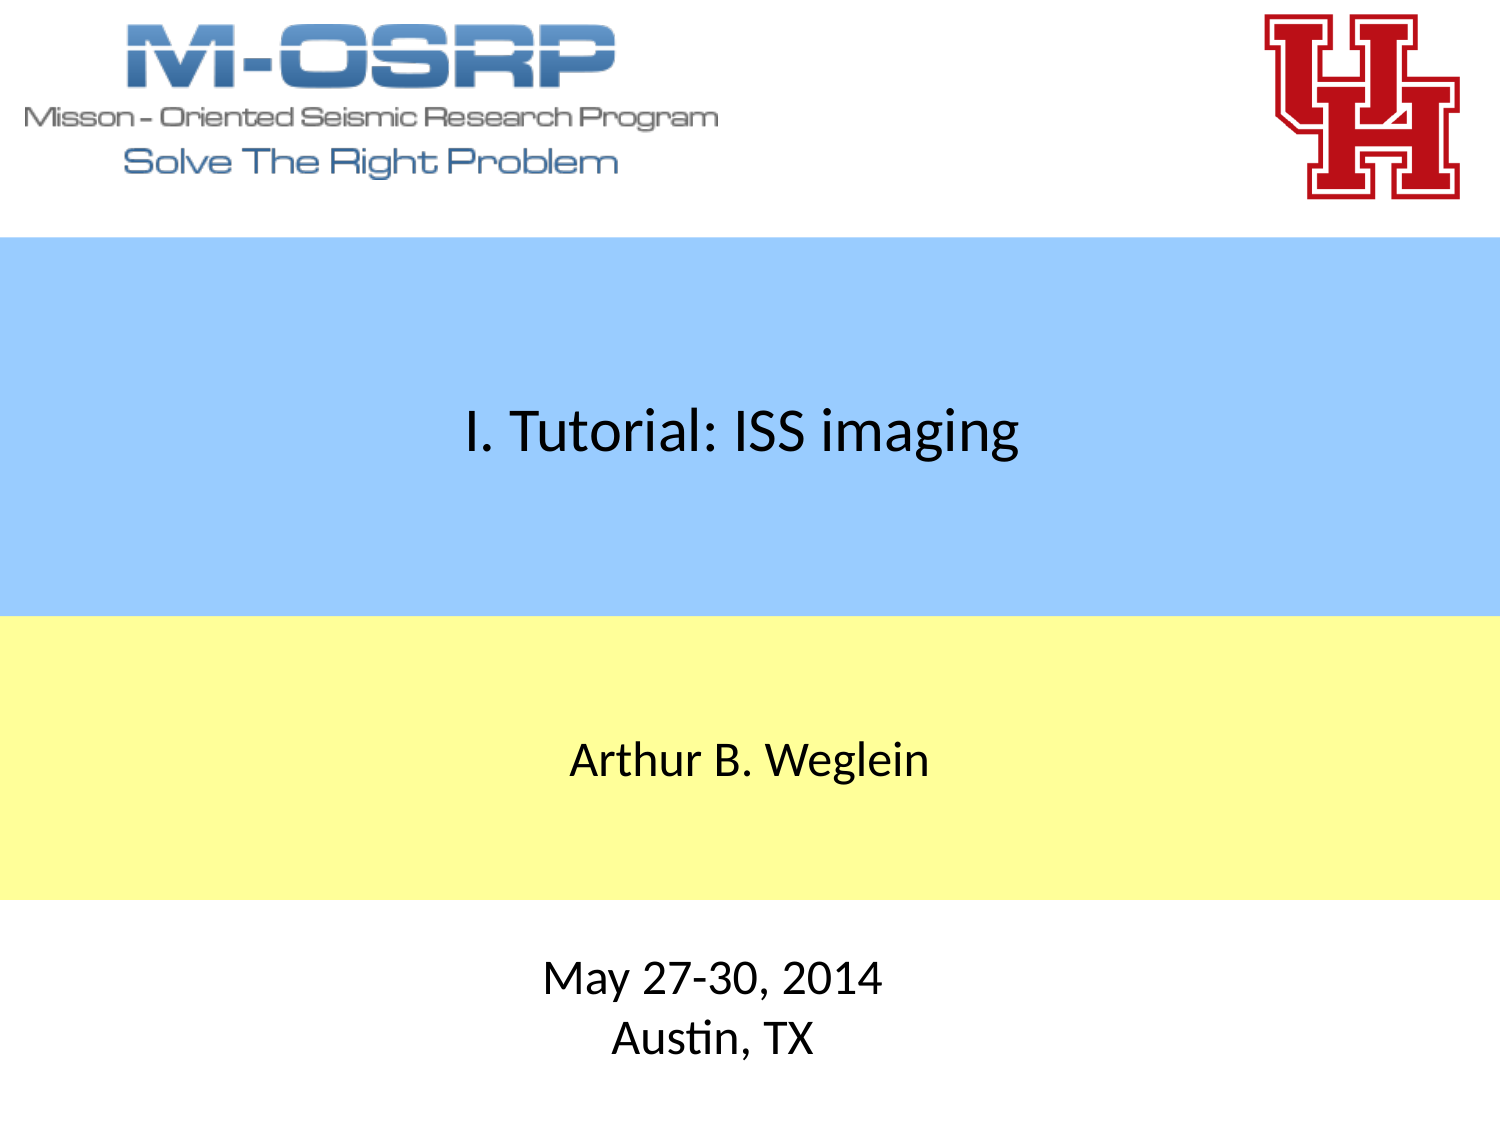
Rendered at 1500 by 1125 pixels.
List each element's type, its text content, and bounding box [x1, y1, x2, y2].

picture [25, 24, 718, 180]
picture [1262, 12, 1467, 216]
text_box Arthur B. Weglein [0, 617, 1500, 900]
text_box I. Tutorial: ISS imaging [0, 237, 1500, 617]
text_box May 27-30, 2014 Austin, TX [425, 937, 1000, 1073]
